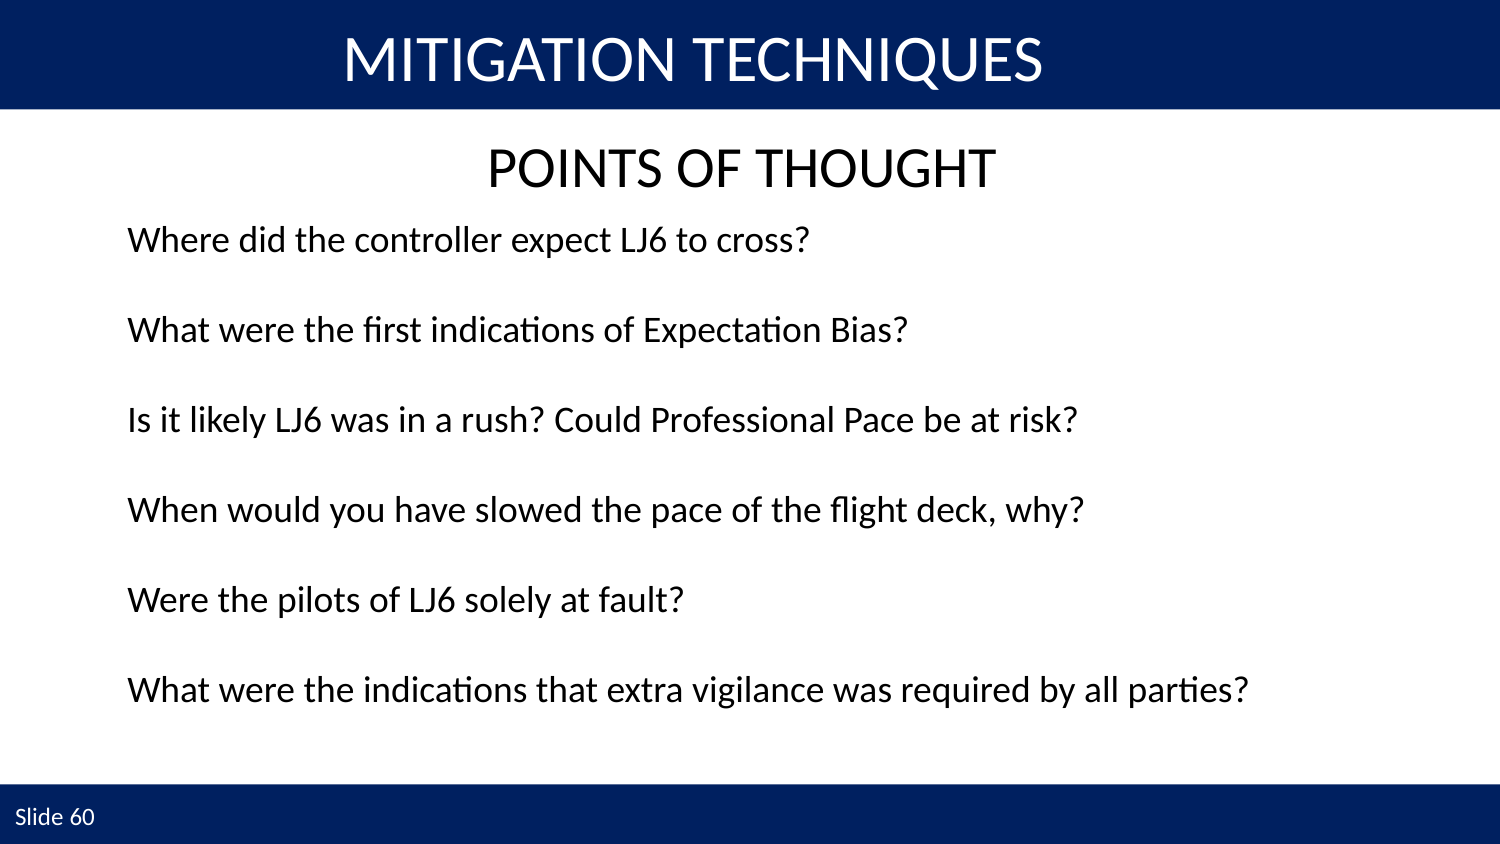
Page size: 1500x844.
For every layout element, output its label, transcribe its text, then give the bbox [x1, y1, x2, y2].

text_box Where did the controller expect LJ6 to cross? What were the first indications of Expectation Bias? Is it likely LJ6 was in a rush? Could Professional Pace be at risk? When would you have slowed the pace of the flight deck, why? Were the pilots of LJ6 solely at fault? What were the indications that extra vigilance was required by all parties? [112, 207, 1388, 718]
text_box POINTS OF THOUGHT [123, 125, 1362, 207]
text_box MITIGATION TECHNIQUES [0, 0, 1388, 125]
